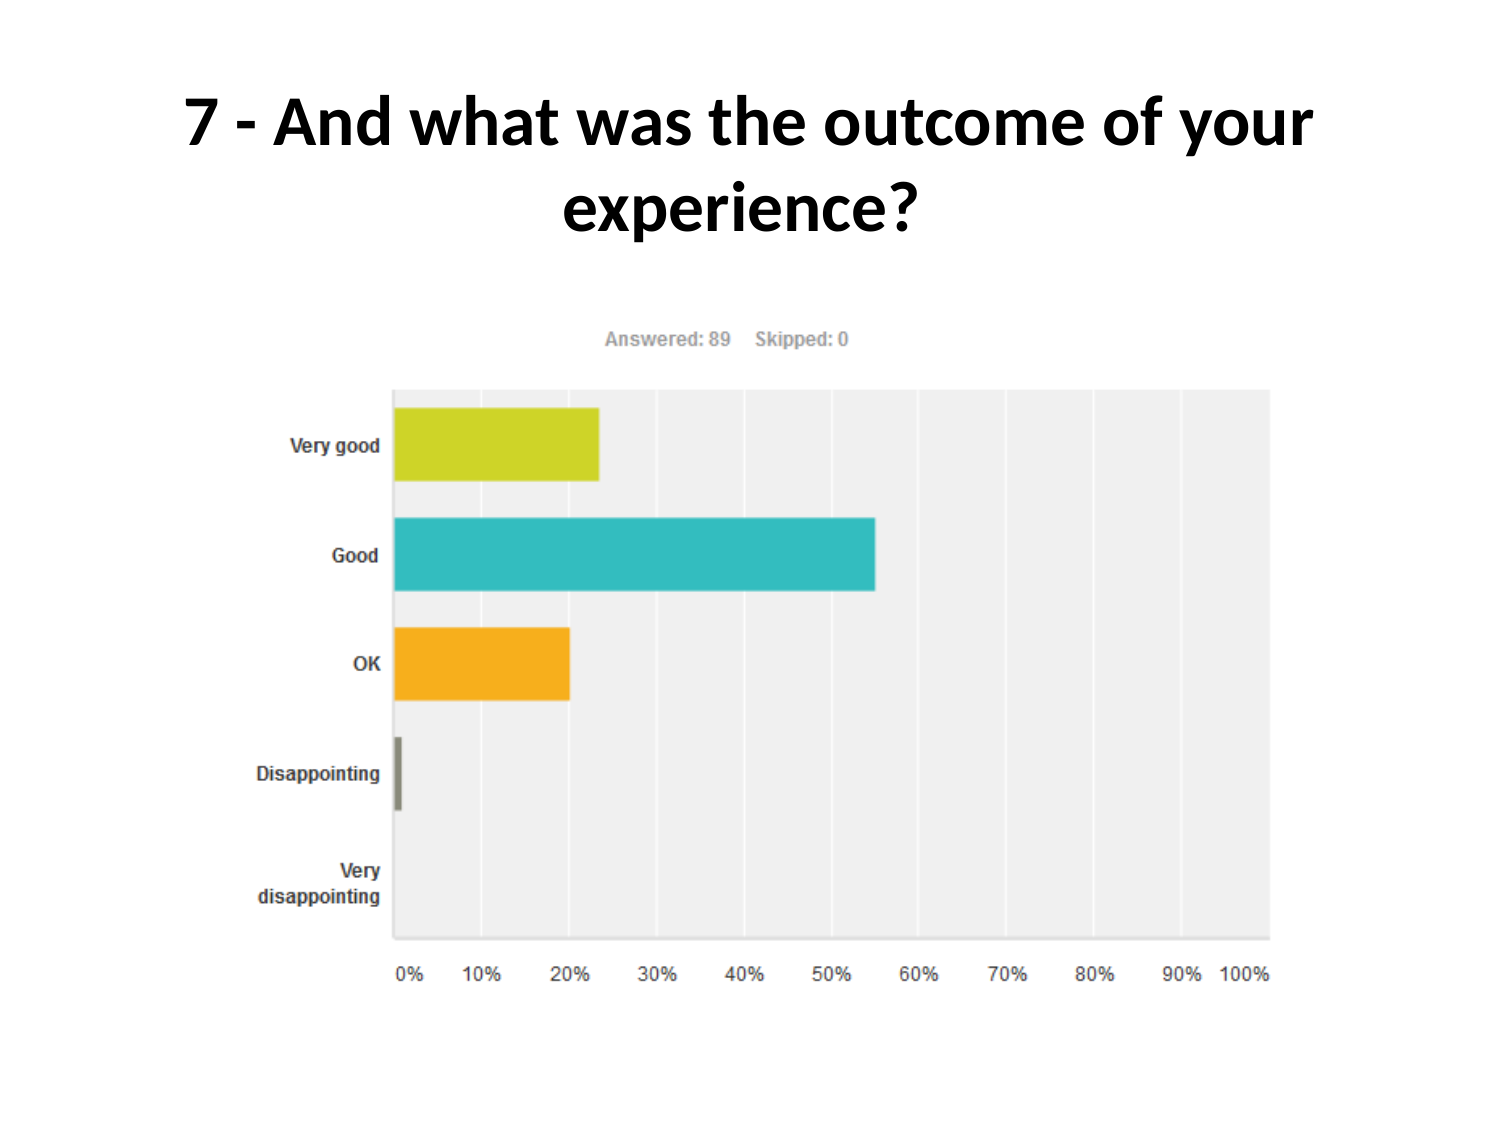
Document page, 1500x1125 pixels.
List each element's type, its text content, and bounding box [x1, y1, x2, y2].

title 7 - And what was the outcome of your experience? [75, 66, 1425, 254]
picture [241, 314, 1306, 1020]
